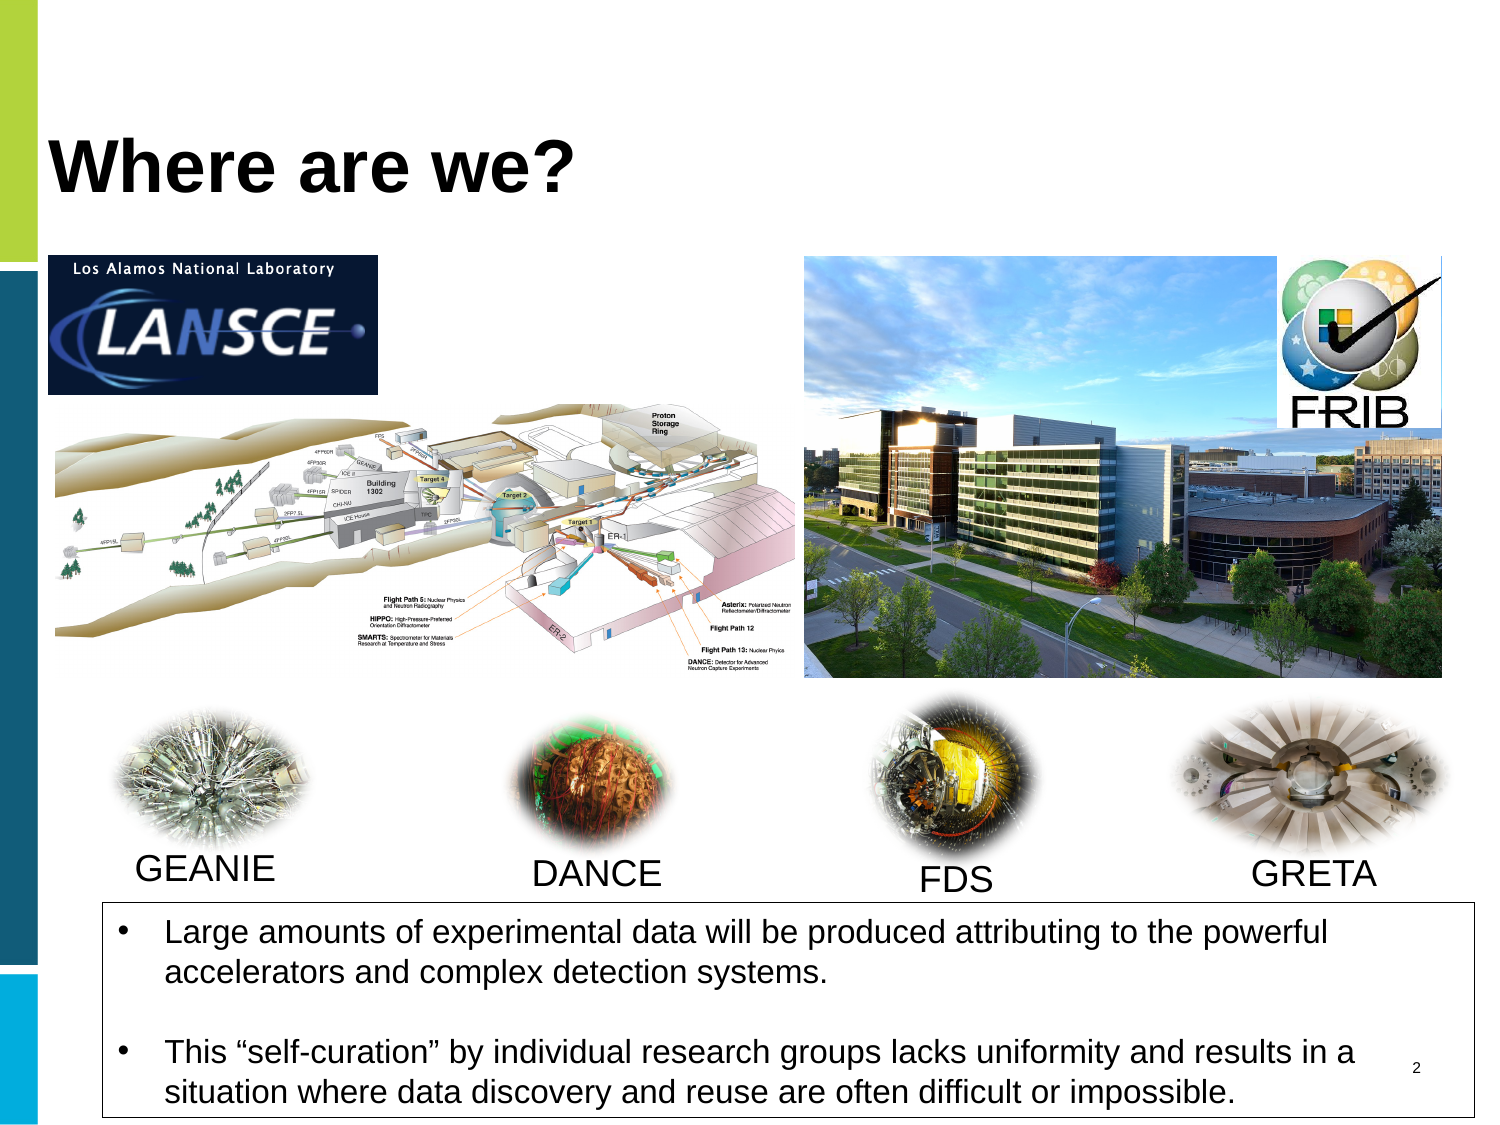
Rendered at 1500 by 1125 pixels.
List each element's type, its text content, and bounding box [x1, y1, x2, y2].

text_box DANCE [516, 841, 699, 902]
text_box GEANIE [119, 858, 302, 896]
picture [0, 0, 1500, 1125]
title Where are we? [48, 59, 1408, 278]
text_box Large amounts of experimental data will be produced attributing to the powerful accelerators and complex detection systems. This “self-curation” by individual research groups lacks uniformity and results in a situation where data discovery and reuse are often difficult or impossible. [102, 902, 1475, 1118]
text_box FDS [904, 875, 1016, 908]
text_box GRETA [1236, 863, 1418, 902]
